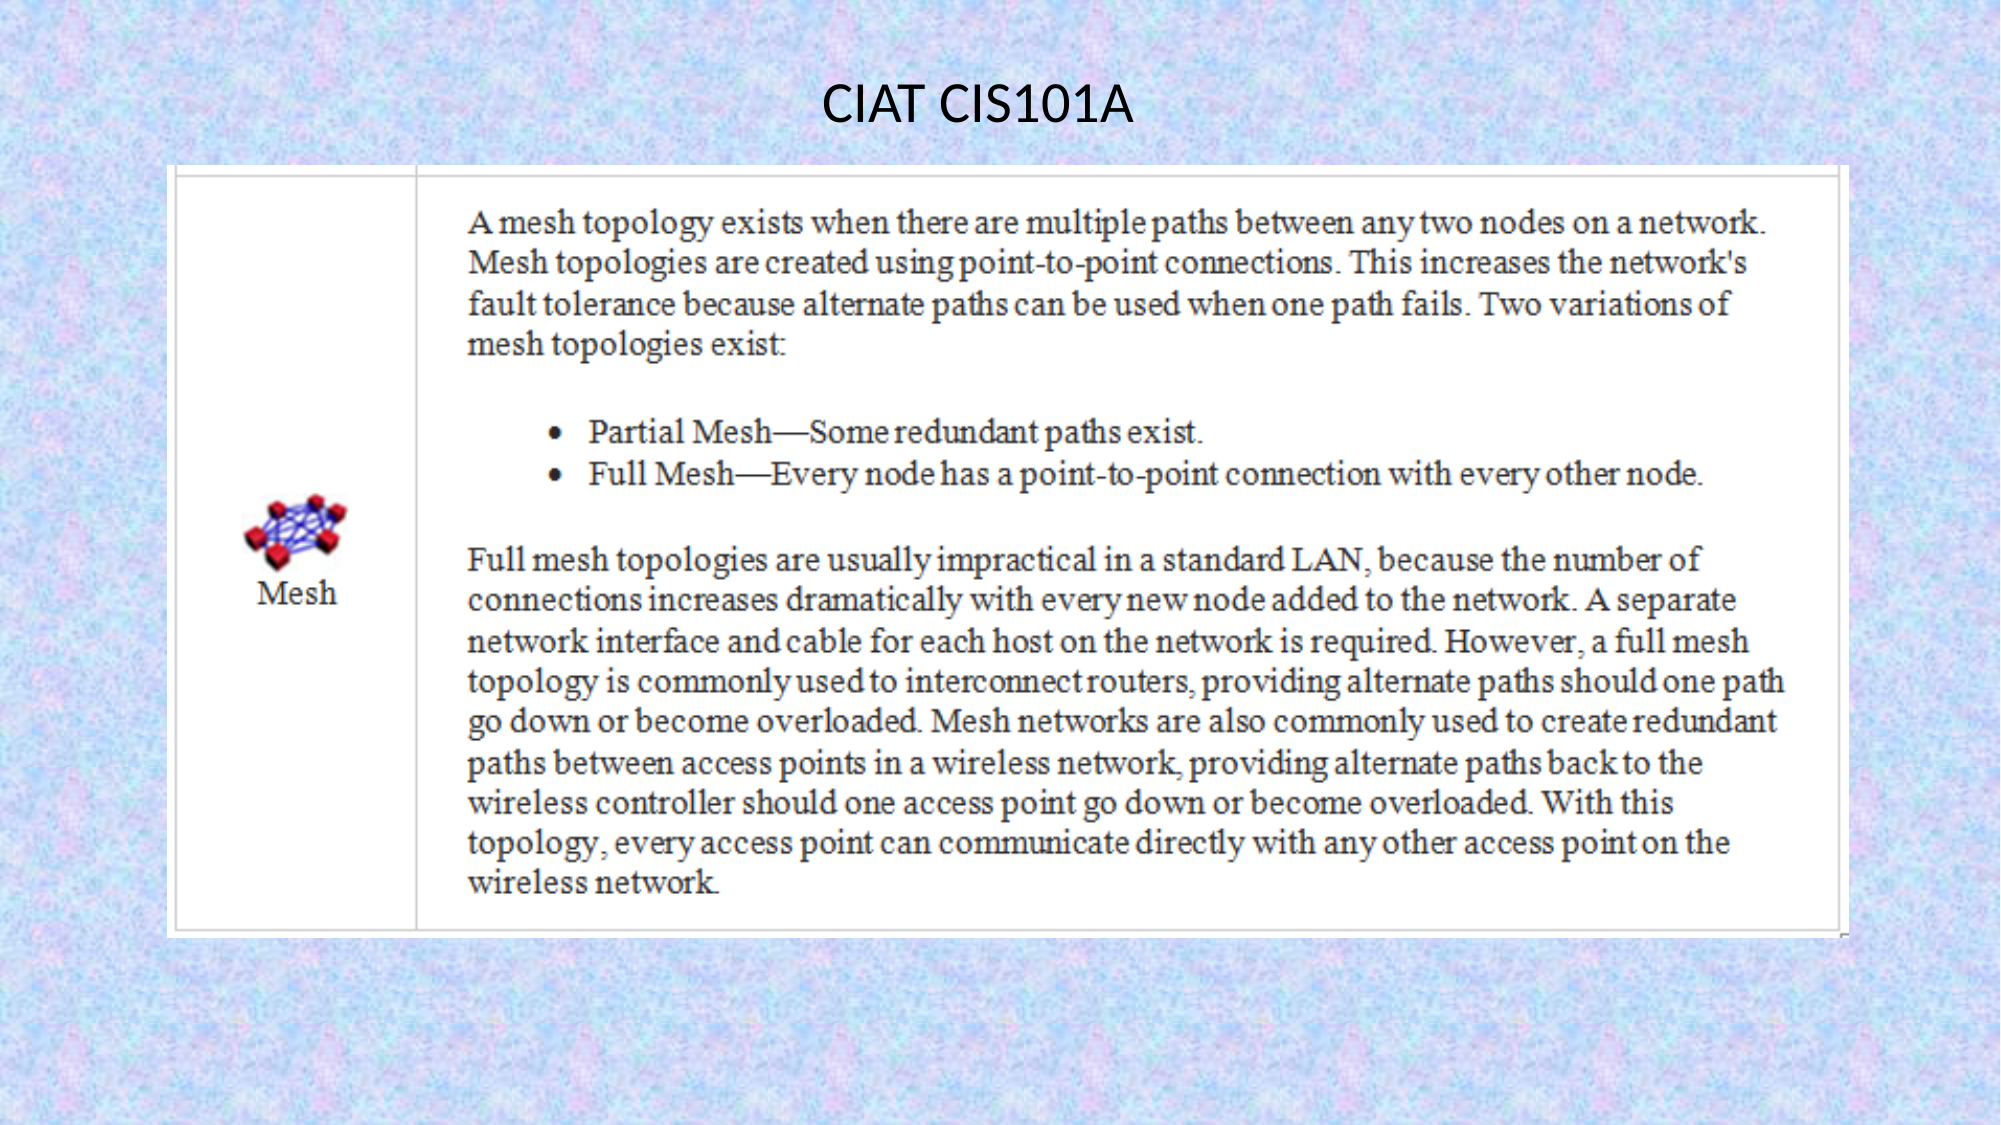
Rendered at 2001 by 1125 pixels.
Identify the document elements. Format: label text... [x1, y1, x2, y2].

text_box CIAT CIS101A [787, 56, 1170, 142]
picture [0, 0, 2001, 1125]
